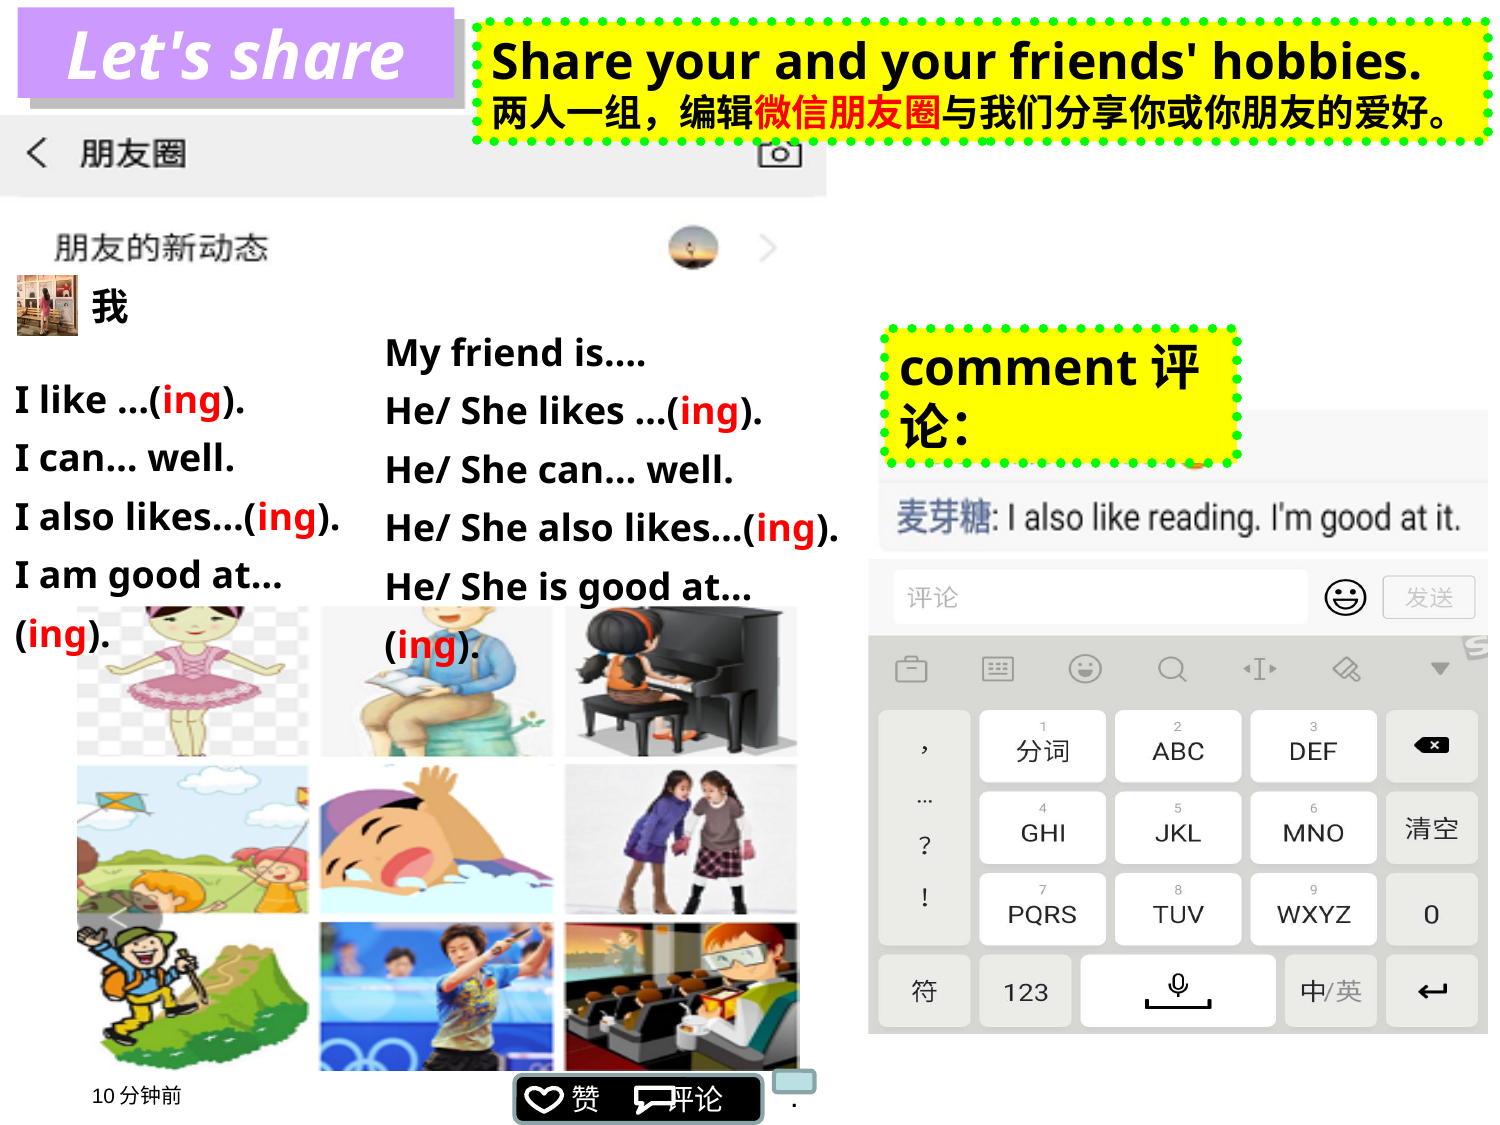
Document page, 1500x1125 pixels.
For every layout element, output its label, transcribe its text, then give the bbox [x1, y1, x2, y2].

text_box Share your and your friends' hobbies. 两人一组，编辑微信朋友圈与我们分享你或你朋友的爱好。 [476, 21, 1489, 142]
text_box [868, 328, 1489, 1034]
text_box Let's share [17, 7, 455, 98]
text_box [0, 115, 857, 1124]
